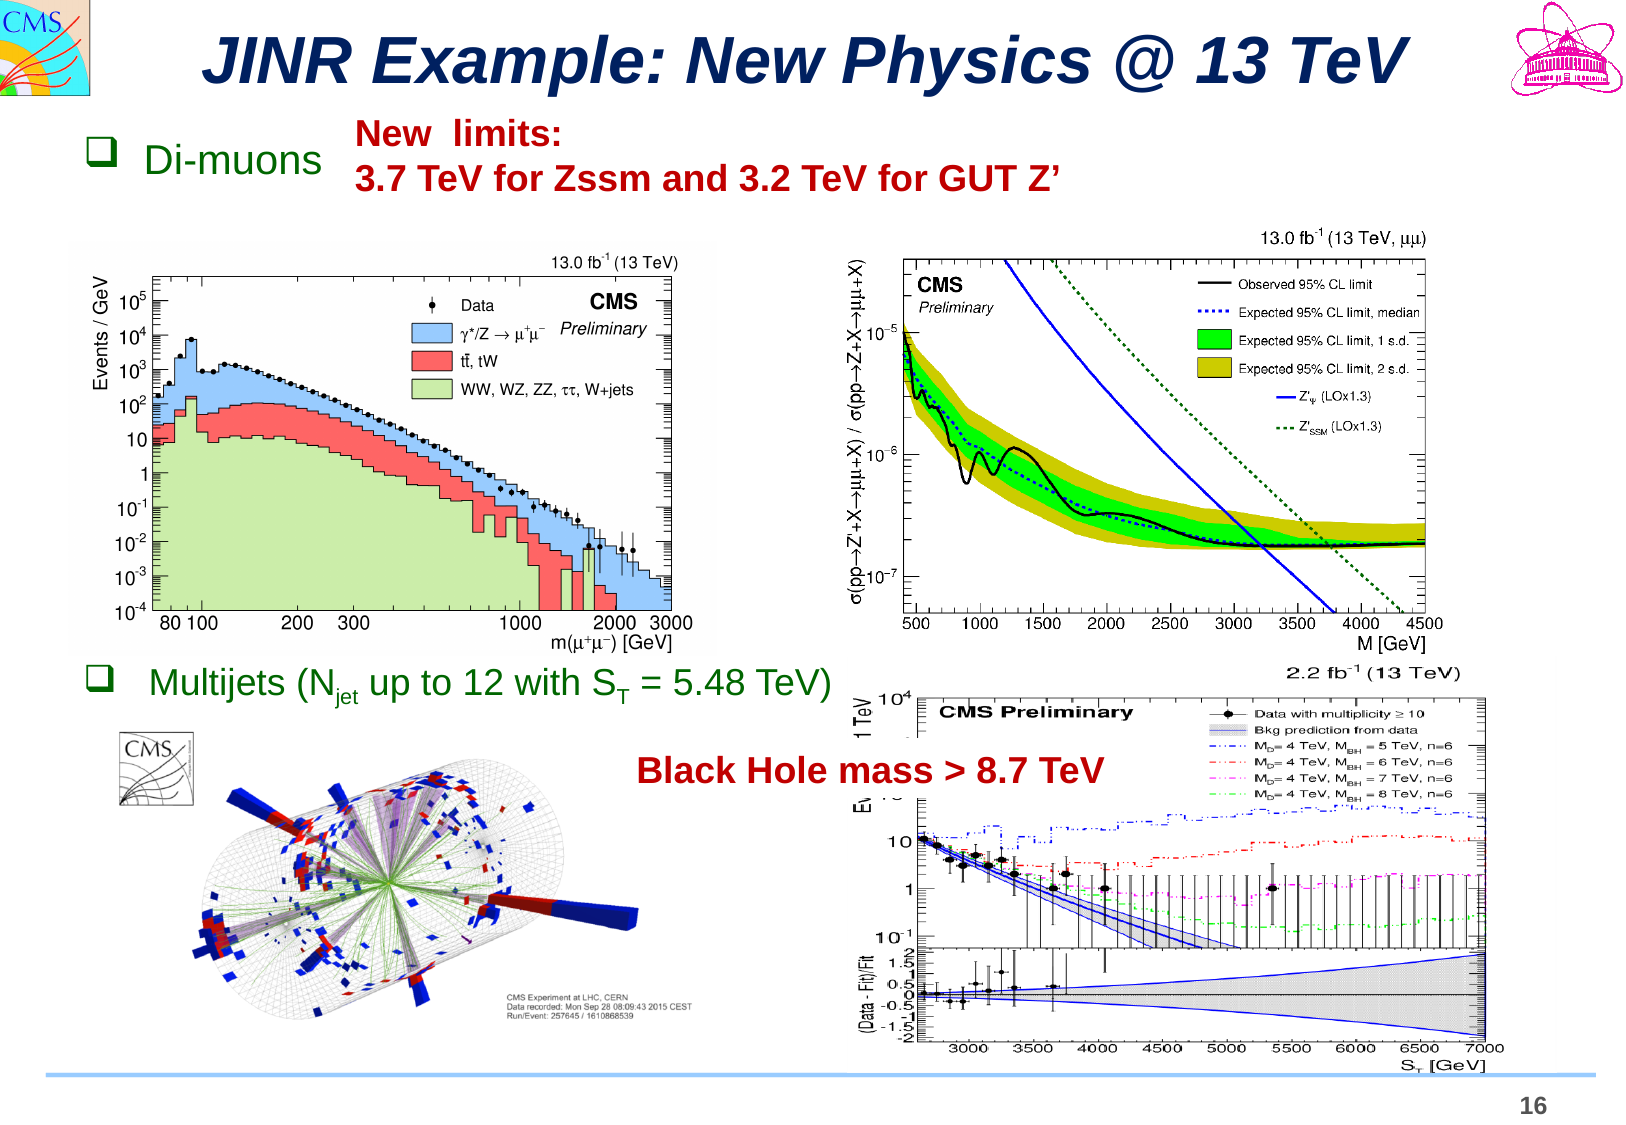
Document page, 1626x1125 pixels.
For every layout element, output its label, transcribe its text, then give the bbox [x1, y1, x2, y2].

picture [68, 240, 717, 656]
text_box JINR Example: New Physics @ 13 TeV [62, 0, 1566, 114]
text_box New limits: 3.7 TeV for Zssm and 3.2 TeV for GUT Z’ [340, 101, 1498, 207]
picture [0, 0, 62, 97]
text_box Black Hole mass > 8.7 TeV [705, 738, 841, 798]
picture [115, 727, 694, 1022]
picture [1566, 0, 1626, 101]
text_box 16 [1497, 1083, 1563, 1125]
picture [837, 215, 1557, 1074]
text_box Di-muons Multijets (Njet up to 12 with ST = 5.48 TeV) [68, 125, 1545, 807]
